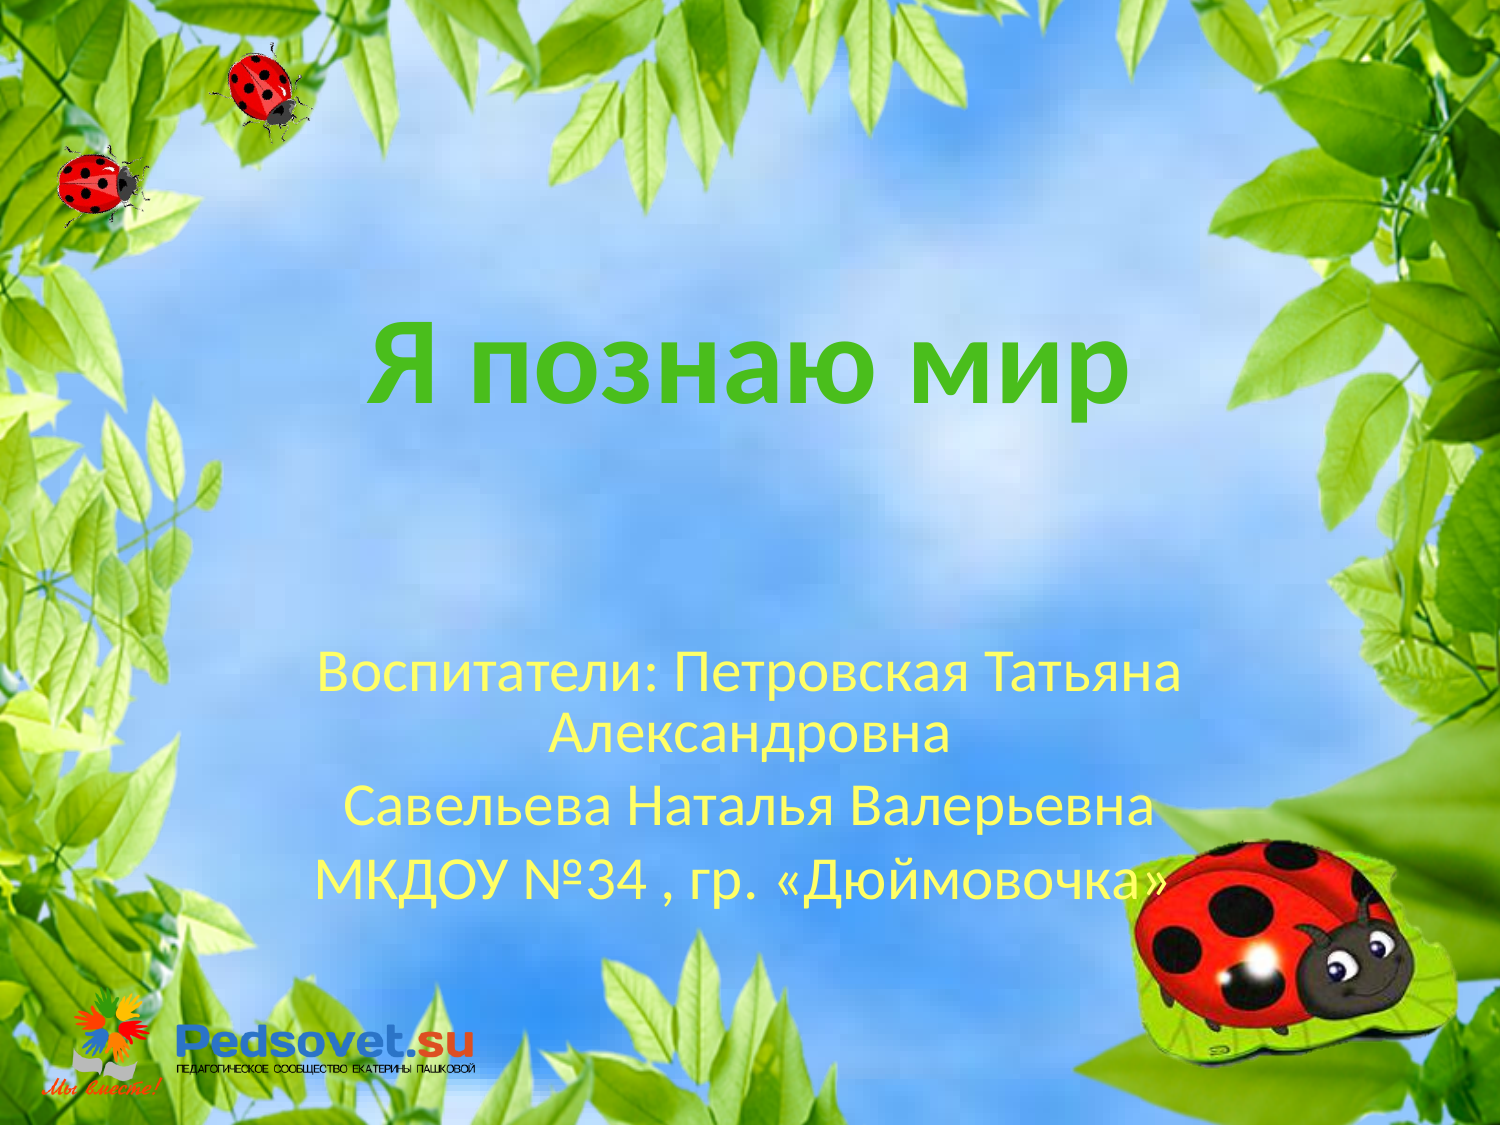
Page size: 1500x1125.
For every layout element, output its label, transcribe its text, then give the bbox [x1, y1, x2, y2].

title Я познаю мир [112, 278, 1388, 591]
picture [0, 0, 1500, 1125]
subtitle Воспитатели: Петровская Татьяна Александровна Савельева Наталья Валерьевна МКДОУ №34 , гр. «Дюймовочка» [225, 637, 1275, 925]
